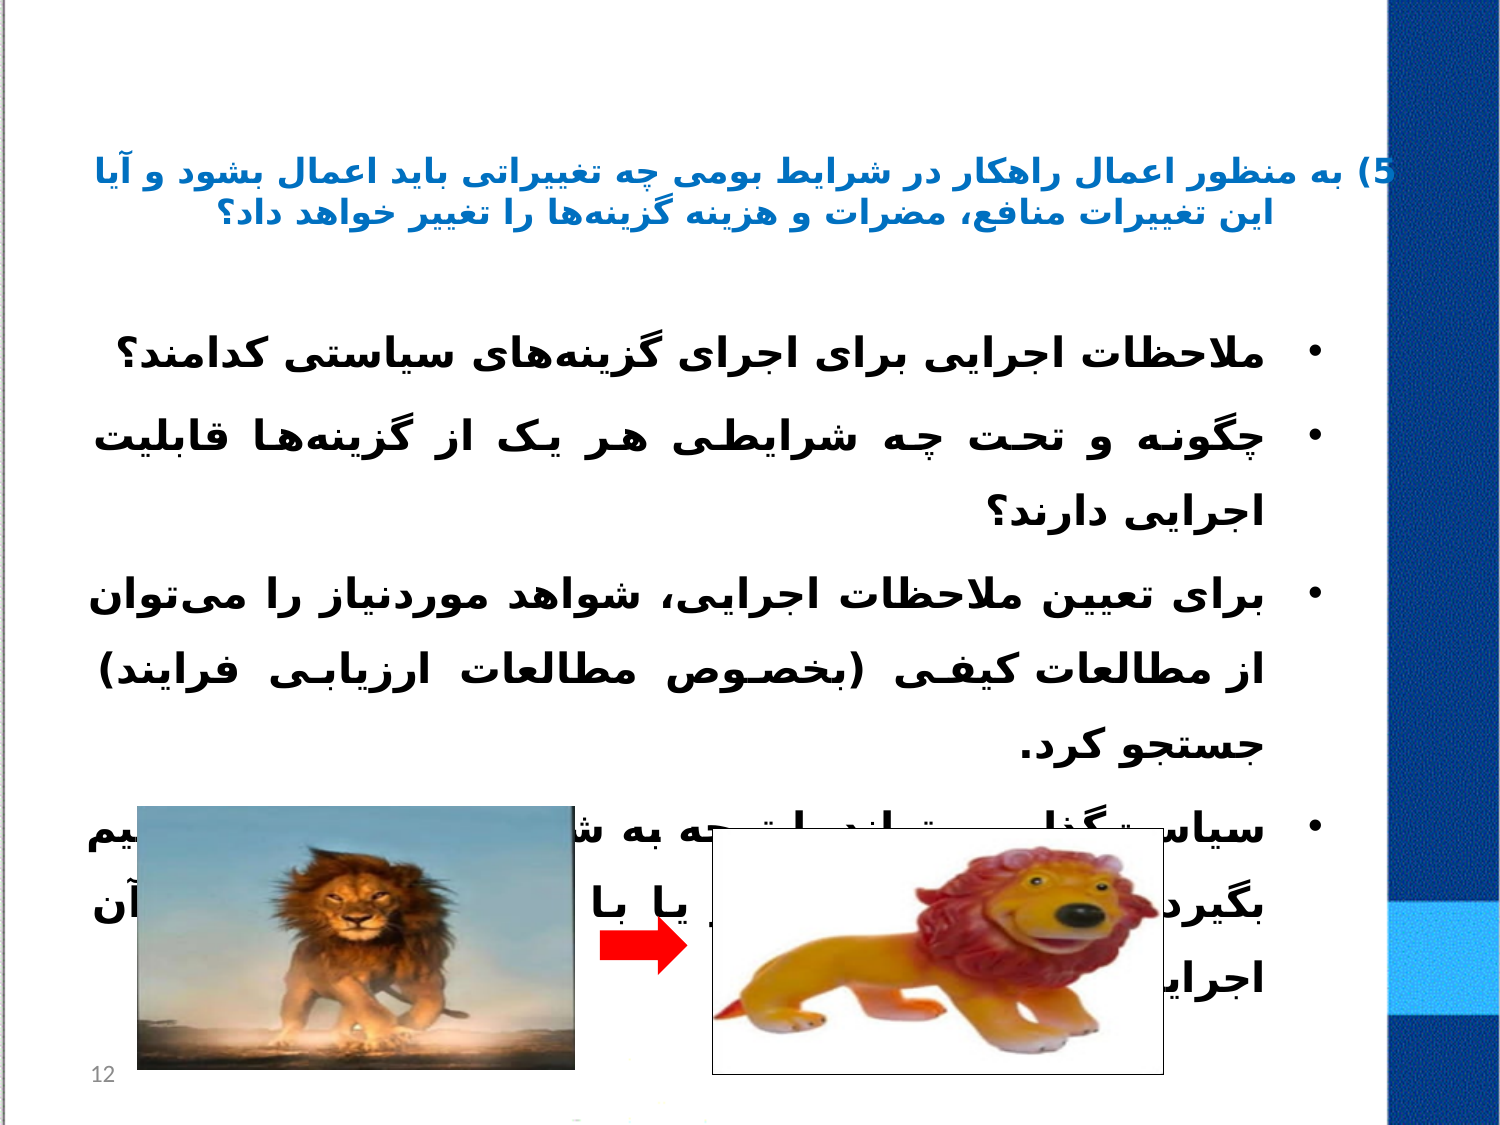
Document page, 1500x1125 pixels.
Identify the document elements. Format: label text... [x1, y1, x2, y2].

title 5) به منظور اعمال راهکار در شرایط بومی چه تغییراتی باید اعمال بشود و آیا این تغییرات منافع، مضرات و هزینه گزینه‌ها را تغییر خواهد داد؟ [70, 128, 1421, 293]
slide_number 12 [75, 1042, 425, 1103]
text_box [597, 913, 690, 977]
picture [0, 0, 1500, 1125]
list ملاحظات اجرایی برای اجرای گزینه‌های سیاستی کدامند؟ چگونه و تحت چه شرایطی هر یک از گزینه‌ها قابلیت اجرایی دارند؟ برای تعیین ملاحظات اجرایی، شواهد موردنیاز را می‌توان از مطالعات کیفی (بخصوص مطالعات ارزیابی فرایند) جستجو کرد. سیاست‌گذار می‌تواند با توجه به شرایط محیط خود تصمیم ‌بگیرد گزینه را بدون تغییر یا با تغییر بخش‌هایی از آن اجرایی کند. [70, 292, 1338, 1036]
